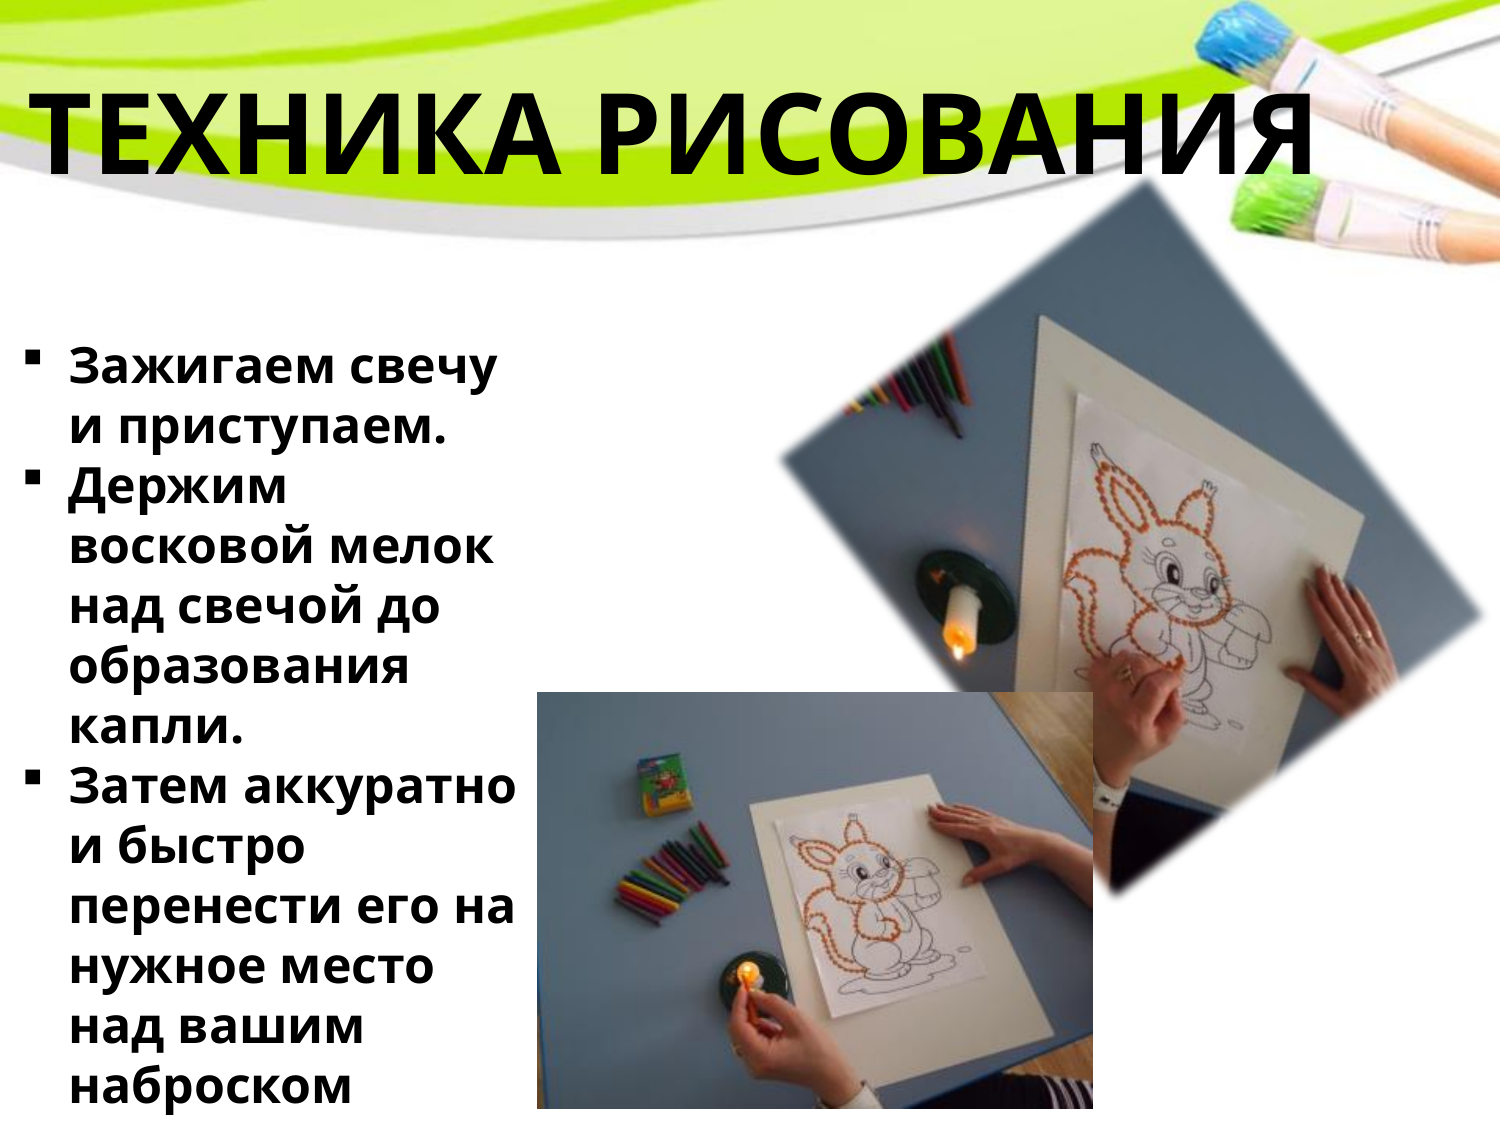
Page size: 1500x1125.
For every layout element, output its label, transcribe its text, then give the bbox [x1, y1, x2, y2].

text_box Зажигаем свечу и приступаем. Держим восковой мелок над свечой до образования капли. Затем аккуратно и быстро перенести его на нужное место над вашим наброском [6, 326, 538, 1121]
picture [0, 0, 1500, 1125]
text_box ТЕХНИКА РИСОВАНИЯ [12, 54, 1336, 205]
